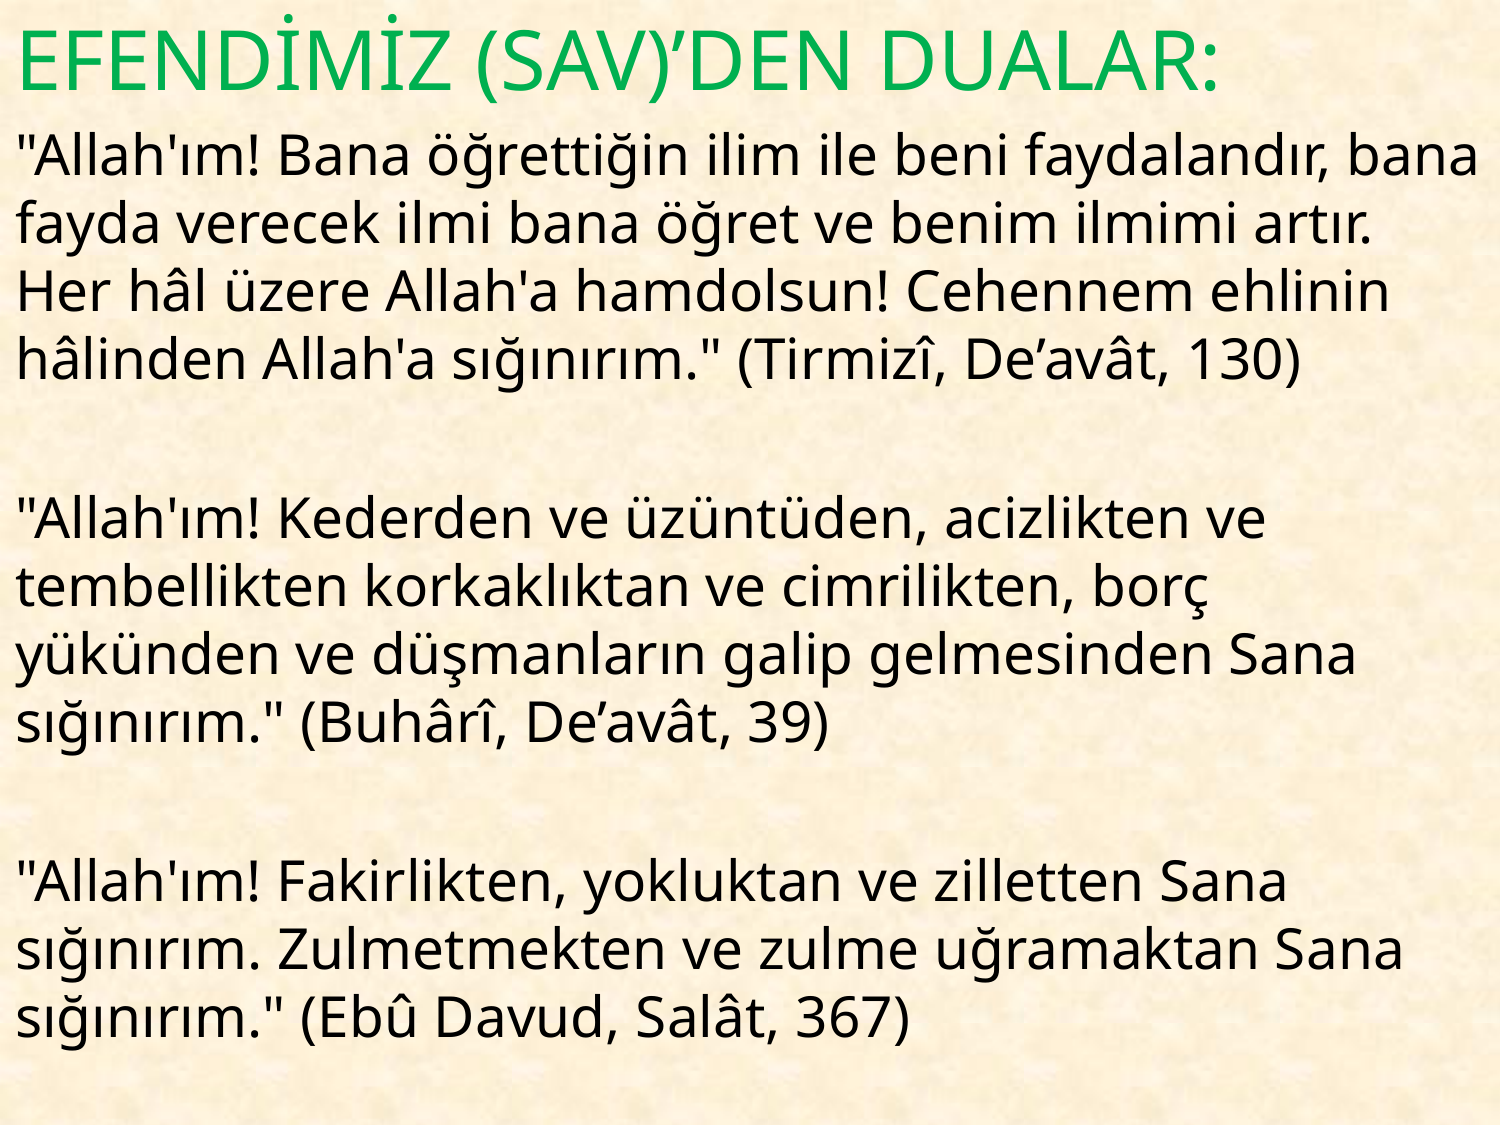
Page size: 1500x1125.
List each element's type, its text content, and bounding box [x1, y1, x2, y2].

list EFENDİMİZ (SAV)’DEN DUALAR: "Allah'ım! Bana öğrettiğin ilim ile beni faydalandır, bana fayda verecek ilmi bana öğret ve benim ilmimi artır. Her hâl üzere Allah'a hamdolsun! Cehennem ehlinin hâlinden Allah'a sığınırım." (Tirmizî, De’avât, 130) "Allah'ım! Kederden ve üzüntüden, acizlikten ve tembellikten korkaklıktan ve cimrilikten, borç yükünden ve düşmanların galip gelmesinden Sana sığınırım." (Buhârî, De’avât, 39) "Allah'ım! Fakirlikten, yokluktan ve zilletten Sana sığınırım. Zulmetmekten ve zulme uğramaktan Sana sığınırım." (Ebû Davud, Salât, 367) [0, 0, 1500, 1125]
